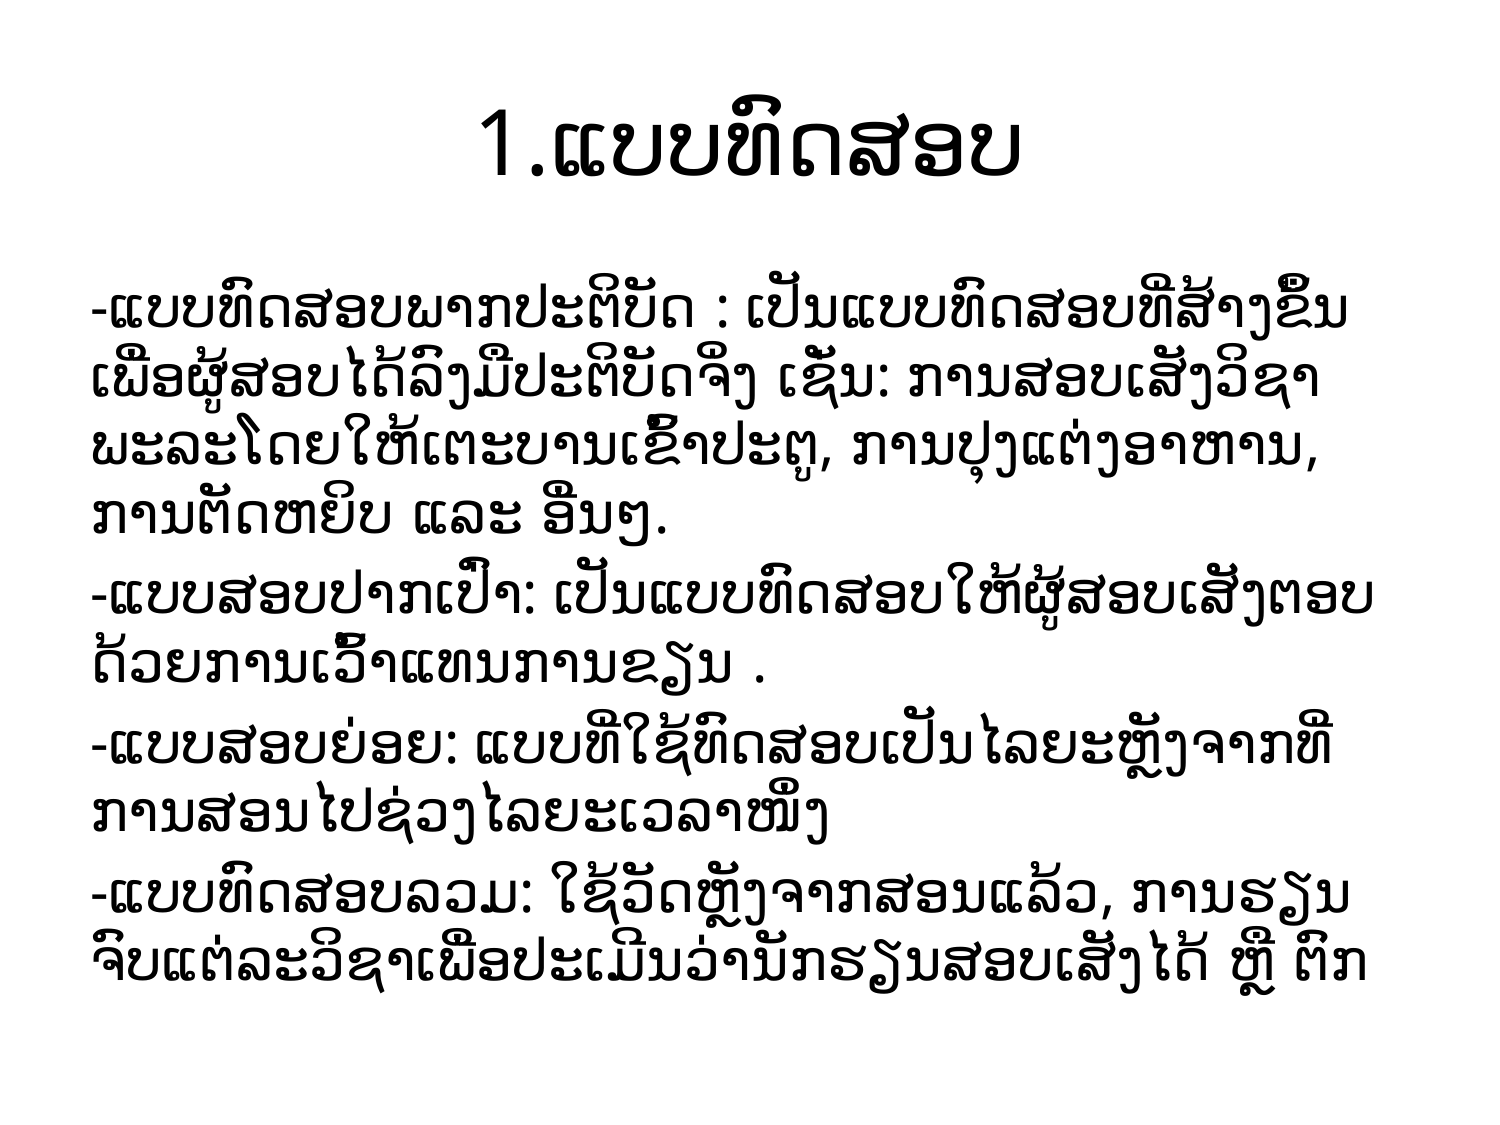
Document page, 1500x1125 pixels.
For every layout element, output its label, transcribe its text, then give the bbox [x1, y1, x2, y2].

list -ແບບທົດສອບພາກປະຕິບັດ : ເປັນແບບທົດສອບທີ່ສ້າງຂຶ້ນເພື່ອຜູ້ສອບໄດ້ລົງມືປະຕິບັດຈິ່ງ ເຊັ່ນ: ການສອບເສັງວິຊາພະລະໂດຍໃຫ້ເຕະບານເຂົ້າປະຕູ, ການປຸງແຕ່ງອາຫານ, ການຕັດຫຍິບ ແລະ ອື່ນໆ. -ແບບສອບປາກເປົ່າ: ເປັນແບບທົດສອບໃຫ້ຜູ້ສອບເສັງຕອບດ້ວຍການເວົ້າແທນການຂຽນ . -ແບບສອບຍ່ອຍ: ແບບທີ່ໃຊ້ທົດສອບເປັນໄລຍະຫຼັງຈາກທີ່ການສອນໄປຊ່ວງໄລຍະເວລາໜຶ່ງ -ແບບທົດສອບລວມ: ໃຊ້ວັດຫຼັງຈາກສອນແລ້ວ, ການຮຽນຈົບແຕ່ລະວິຊາເພື່ອປະເມີນວ່ານັກຮຽນສອບເສັງໄດ້ ຫຼື ຕົກ [75, 262, 1425, 1005]
title 1.ແບບທົດສອບ [75, 45, 1425, 233]
